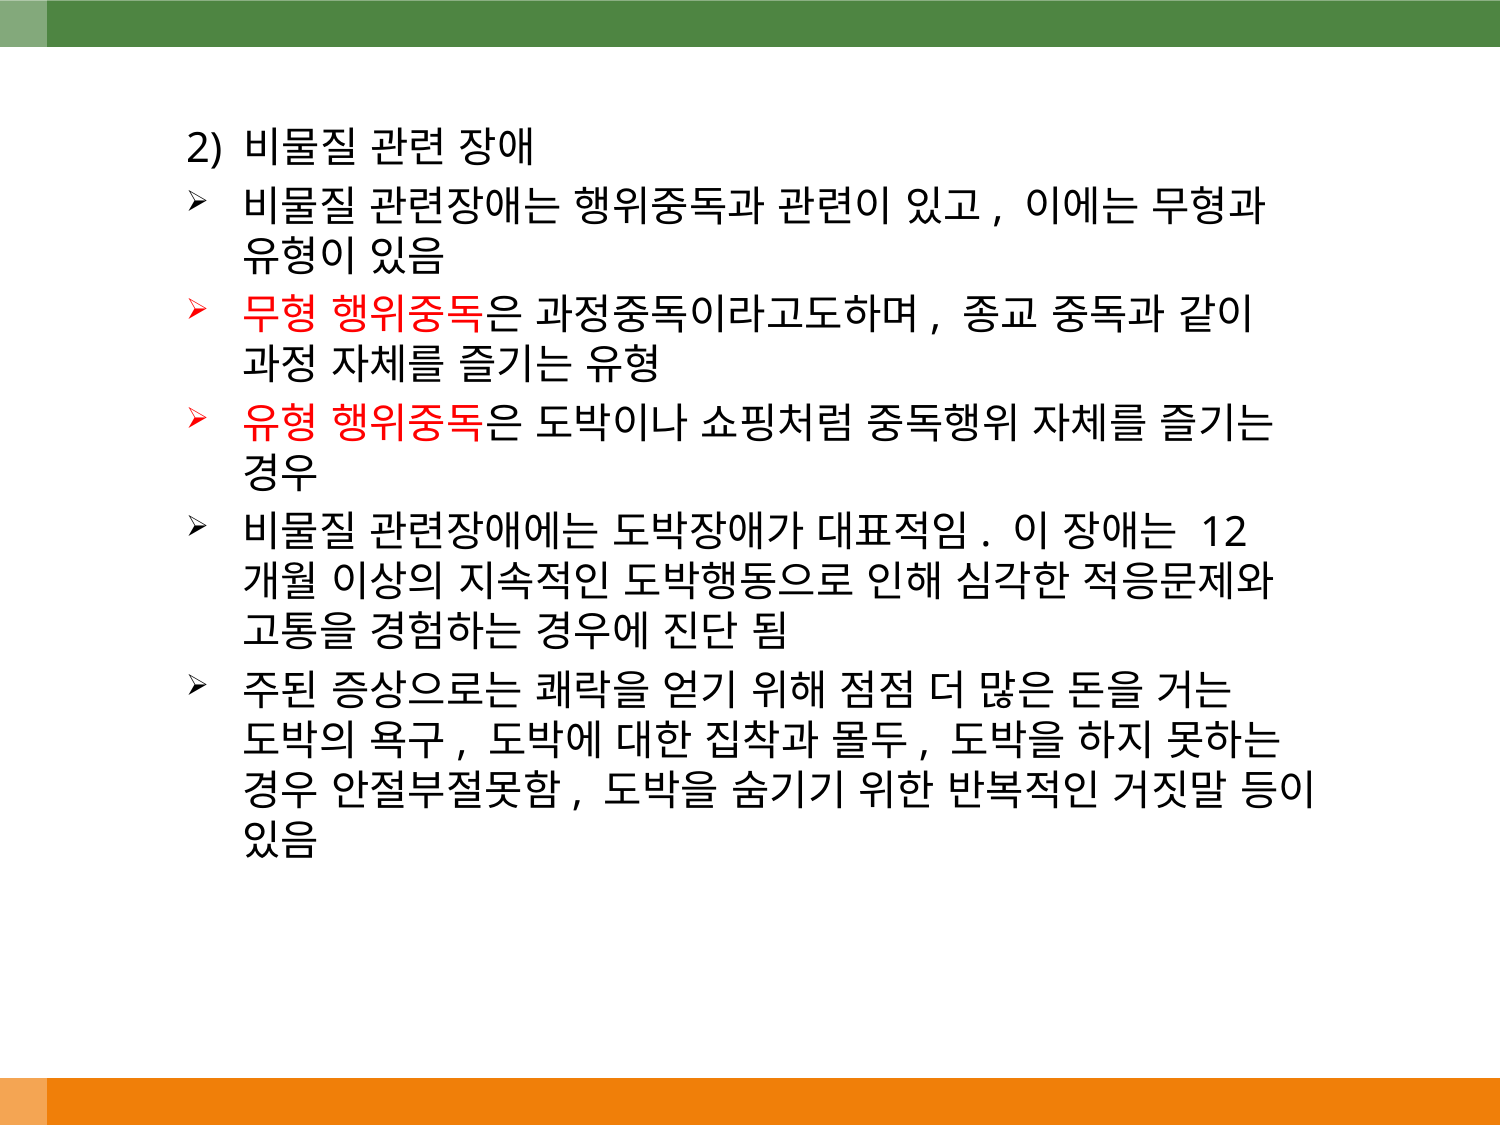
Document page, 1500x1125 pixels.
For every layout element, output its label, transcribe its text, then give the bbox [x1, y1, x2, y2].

list 2) 비물질 관련 장애 비물질 관련장애는 행위중독과 관련이 있고, 이에는 무형과 유형이 있음 무형 행위중독은 과정중독이라고도하며, 종교 중독과 같이 과정 자체를 즐기는 유형 유형 행위중독은 도박이나 쇼핑처럼 중독행위 자체를 즐기는 경우 비물질 관련장애에는 도박장애가 대표적임. 이 장애는 12개월 이상의 지속적인 도박행동으로 인해 심각한 적응문제와 고통을 경험하는 경우에 진단 됨 주된 증상으로는 쾌락을 얻기 위해 점점 더 많은 돈을 거는 도박의 욕구, 도박에 대한 집착과 몰두, 도박을 하지 못하는 경우 안절부절못함, 도박을 숨기기 위한 반복적인 거짓말 등이 있음 [171, 113, 1341, 1017]
